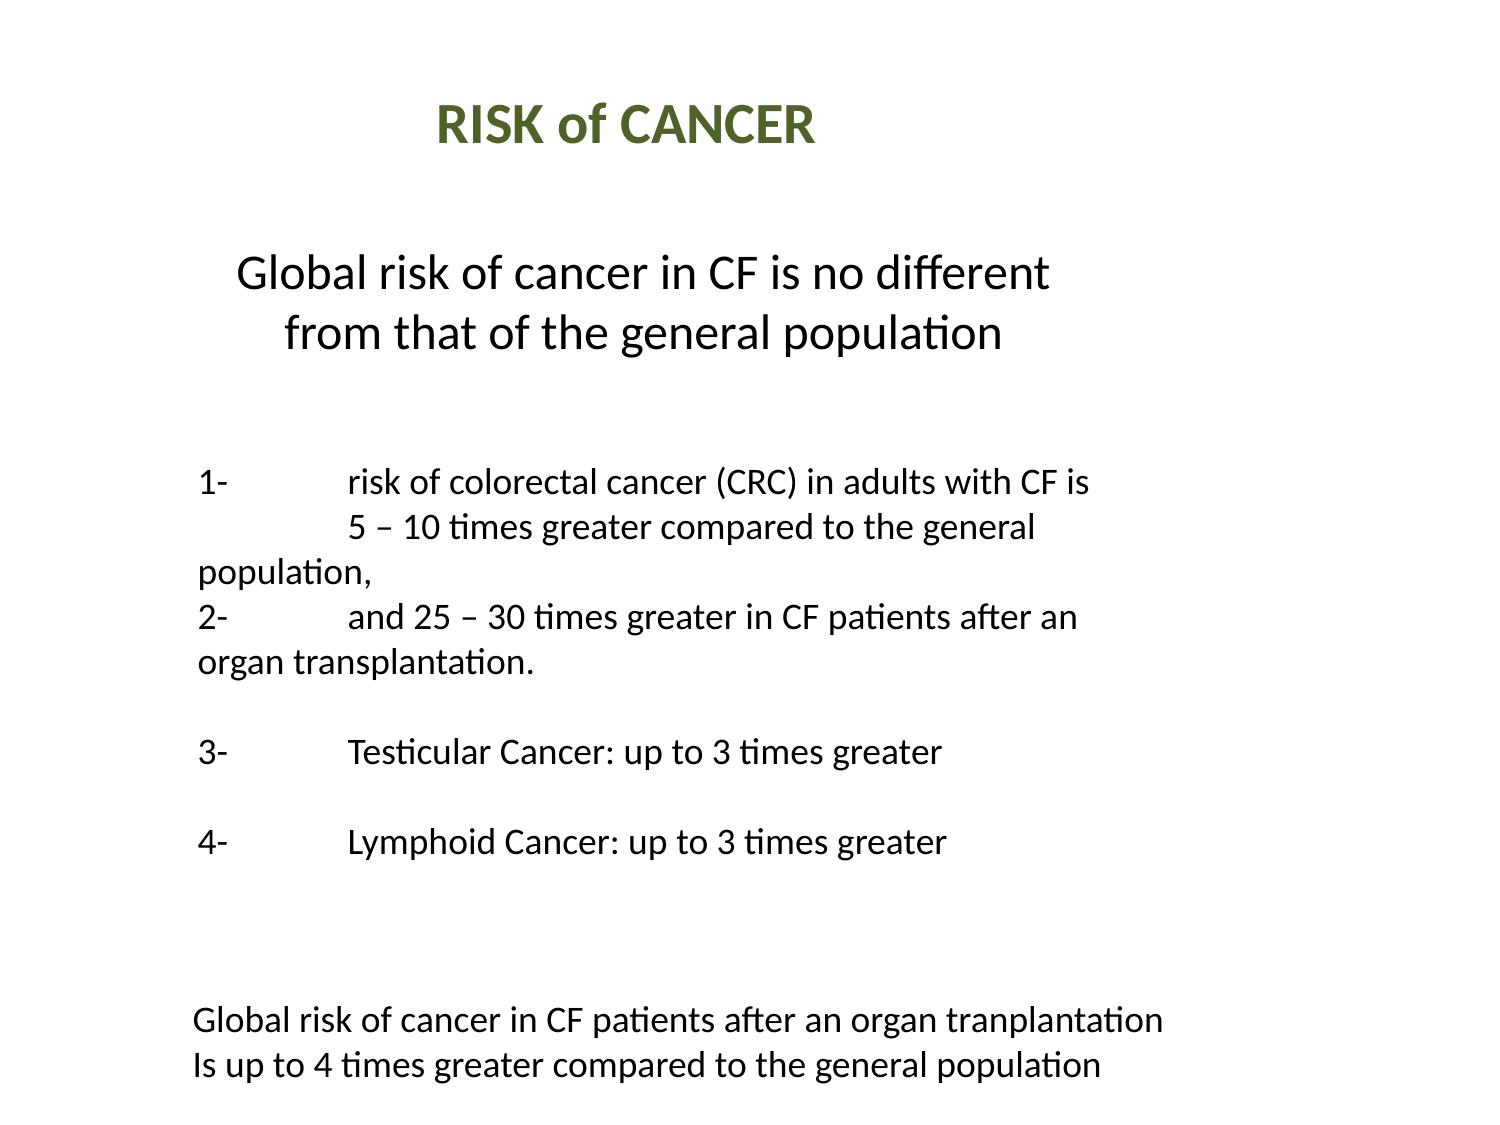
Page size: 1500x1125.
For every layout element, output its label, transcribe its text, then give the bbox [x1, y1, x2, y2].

text_box Global risk of cancer in CF is no different from that of the general population [182, 231, 1105, 367]
text_box Global risk of cancer in CF patients after an organ tranplantation Is up to 4 times greater compared to the general population [177, 987, 1180, 1093]
text_box RISK of CANCER [422, 78, 832, 163]
text_box 1- risk of colorectal cancer (CRC) in adults with CF is 5 – 10 times greater compared to the general population, 2- and 25 – 30 times greater in CF patients after an organ transplantation. 3- Testicular Cancer: up to 3 times greater 4- Lymphoid Cancer: up to 3 times greater [183, 314, 1137, 870]
